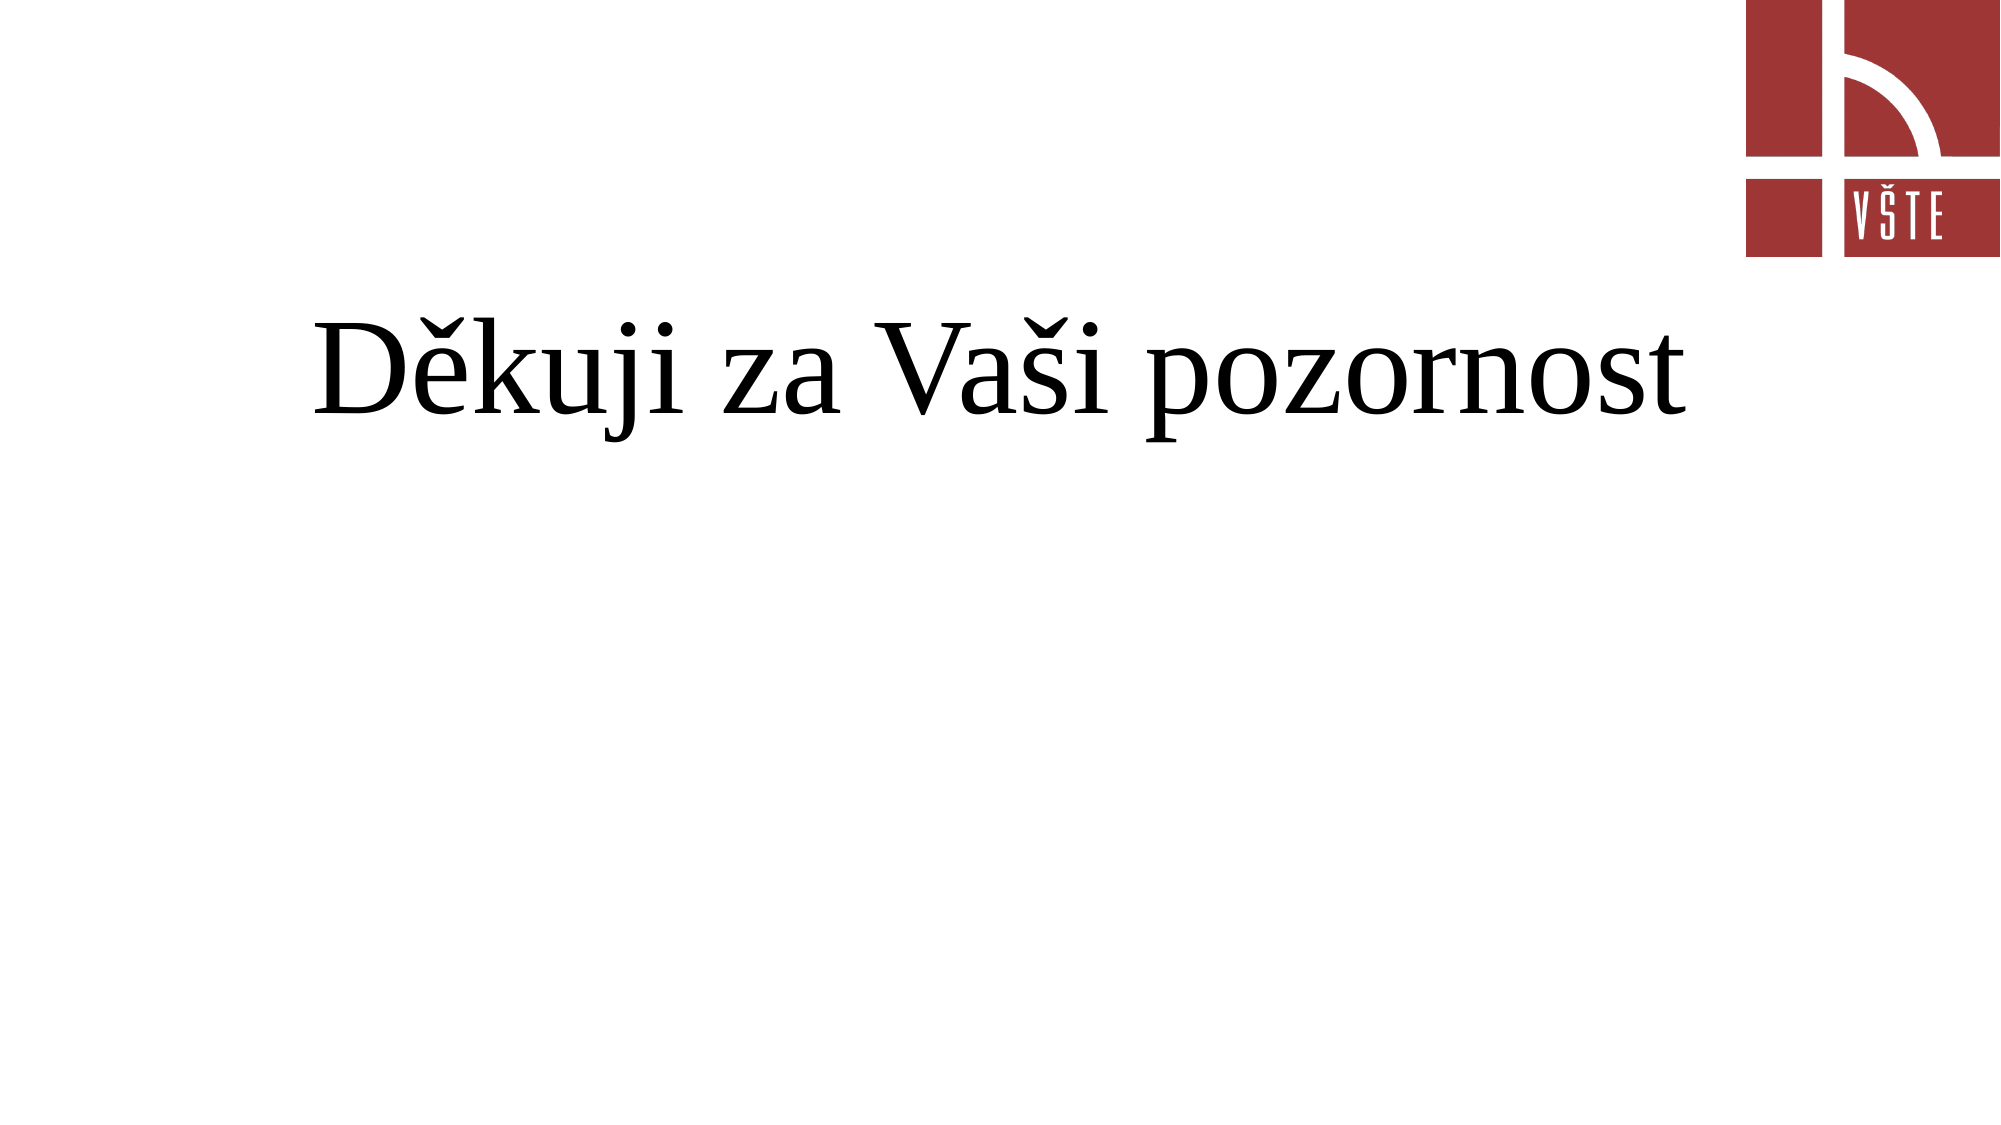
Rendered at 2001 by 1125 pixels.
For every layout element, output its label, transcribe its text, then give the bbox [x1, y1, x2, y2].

picture [1745, 0, 2000, 257]
title Děkuji za Vaši pozornost [137, 260, 1863, 479]
